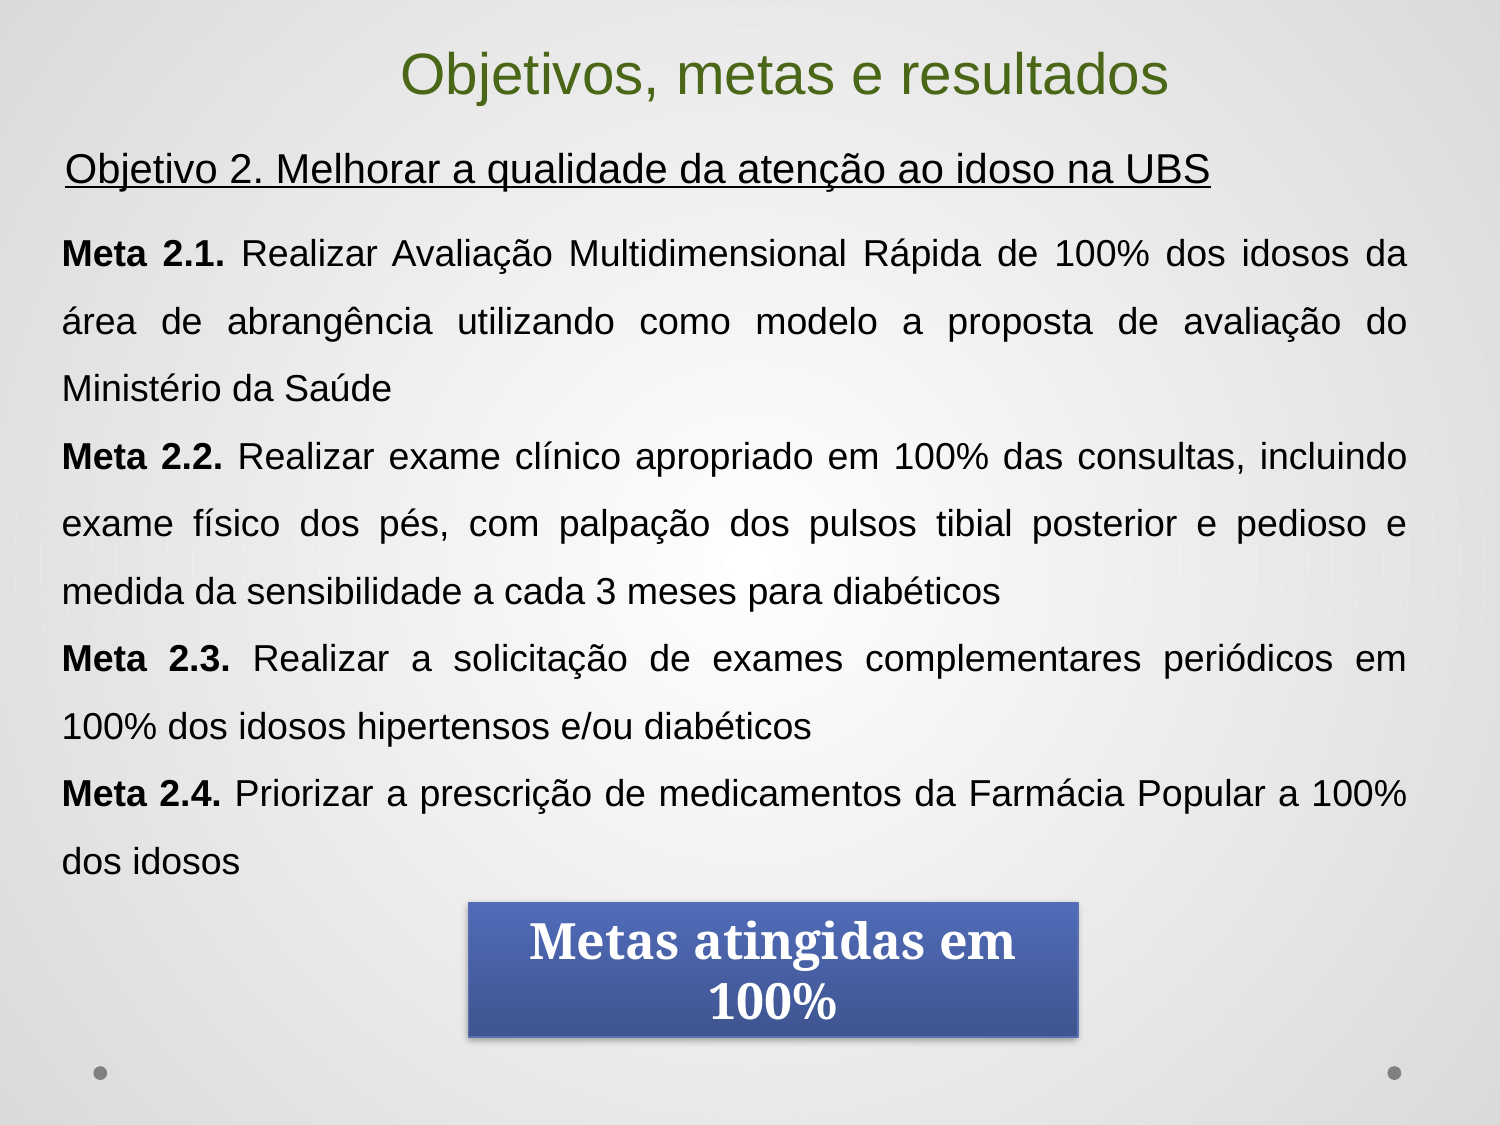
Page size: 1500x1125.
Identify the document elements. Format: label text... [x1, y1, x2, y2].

list Objetivo 2. Melhorar a qualidade da atenção ao idoso na UBS [49, 134, 1432, 218]
text_box Metas atingidas em 100% [468, 902, 1079, 1038]
title Objetivos, metas e resultados [188, 19, 1383, 114]
text_box Meta 2.1. Realizar Avaliação Multidimensional Rápida de 100% dos idosos da área de abrangência utilizando como modelo a proposta de avaliação do Ministério da Saúde Meta 2.2. Realizar exame clínico apropriado em 100% das consultas, incluindo exame físico dos pés, com palpação dos pulsos tibial posterior e pedioso e medida da sensibilidade a cada 3 meses para diabéticos Meta 2.3. Realizar a solicitação de exames complementares periódicos em 100% dos idosos hipertensos e/ou diabéticos Meta 2.4. Priorizar a prescrição de medicamentos da Farmácia Popular a 100% dos idosos [46, 199, 1422, 957]
